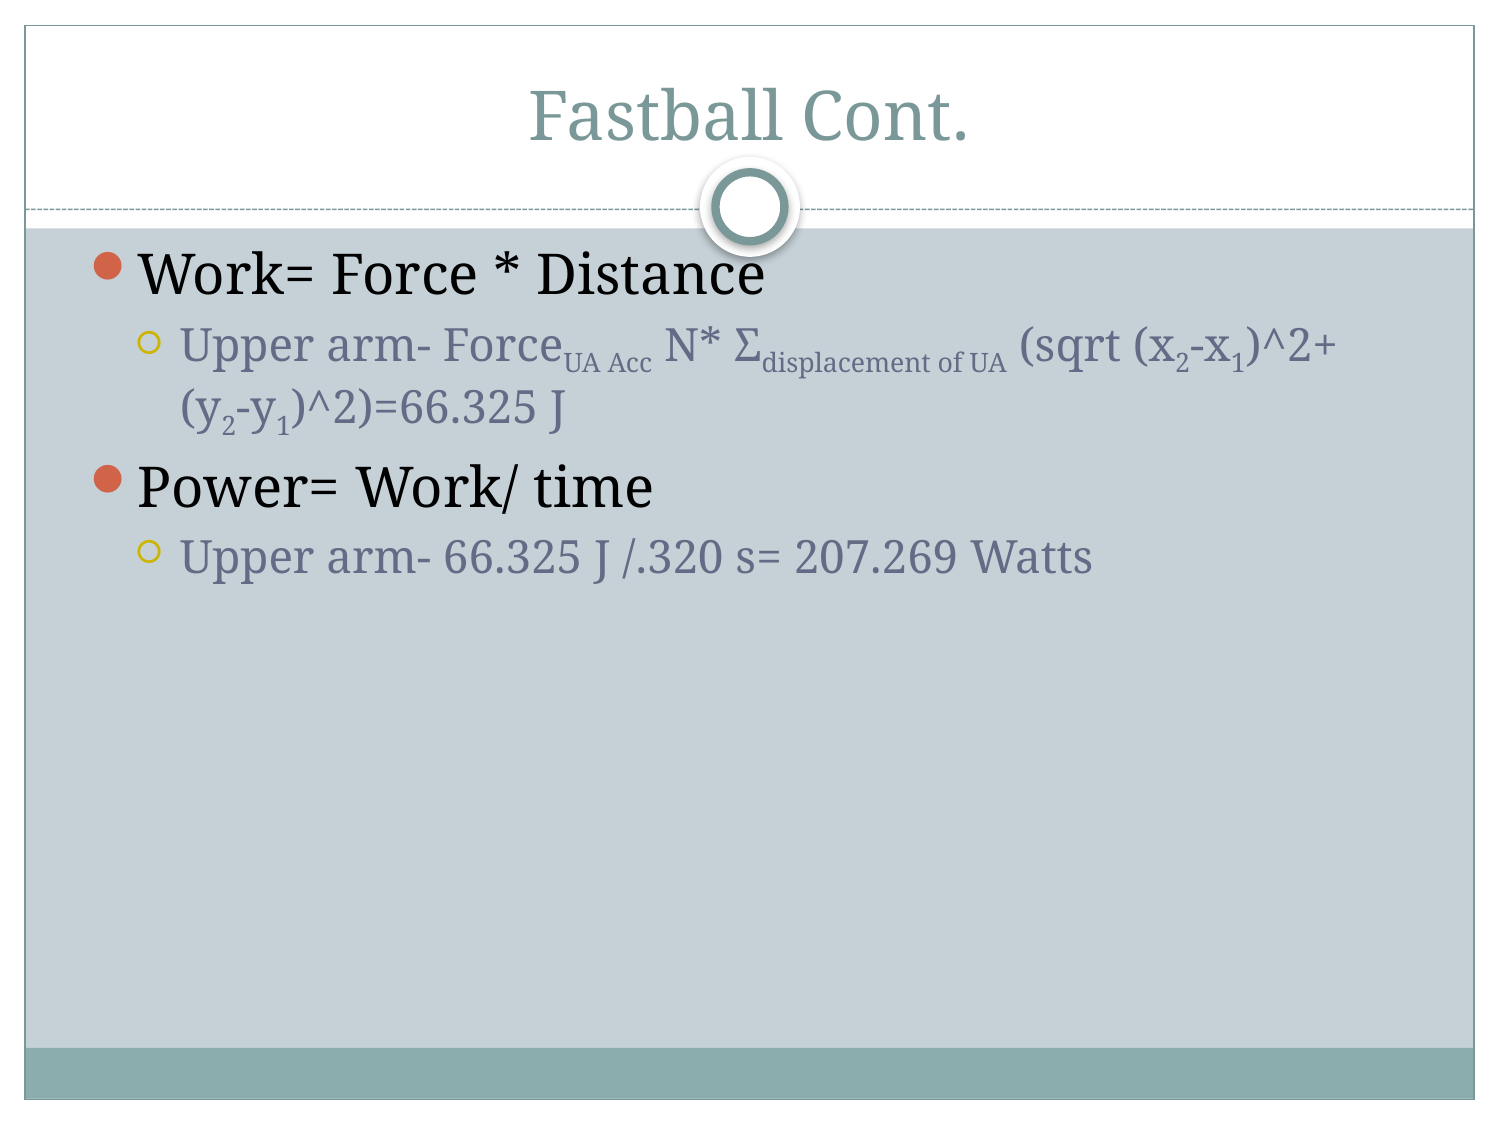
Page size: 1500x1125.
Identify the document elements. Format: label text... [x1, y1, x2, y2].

title Fastball Cont. [49, 37, 1450, 162]
list Work= Force * Distance Upper arm- ForceUA Acc N* Σdisplacement of UA (sqrt (x2-x1)^2+ (y2-y1)^2)=66.325 J Power= Work/ time Upper arm- 66.325 J /.320 s= 207.269 Watts [75, 231, 1425, 1042]
